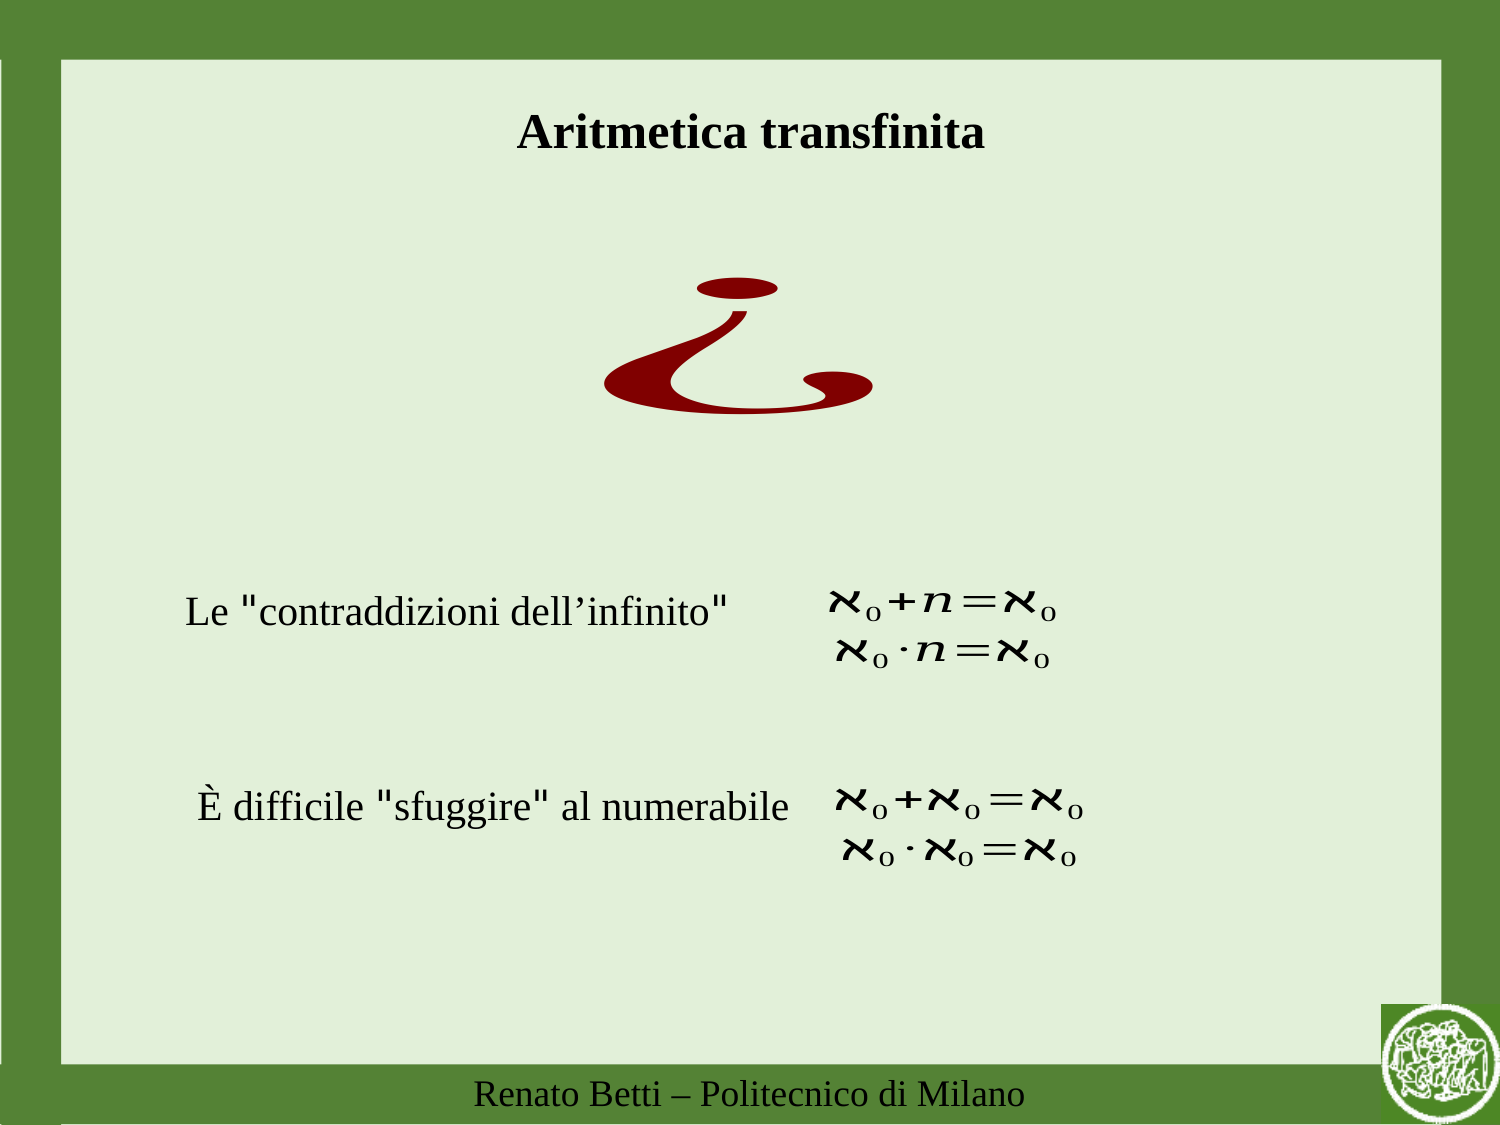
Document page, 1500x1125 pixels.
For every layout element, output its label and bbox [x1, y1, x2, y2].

text_box [173, 771, 1084, 873]
text_box [171, 576, 1058, 675]
text_box [0, 0, 1500, 1125]
